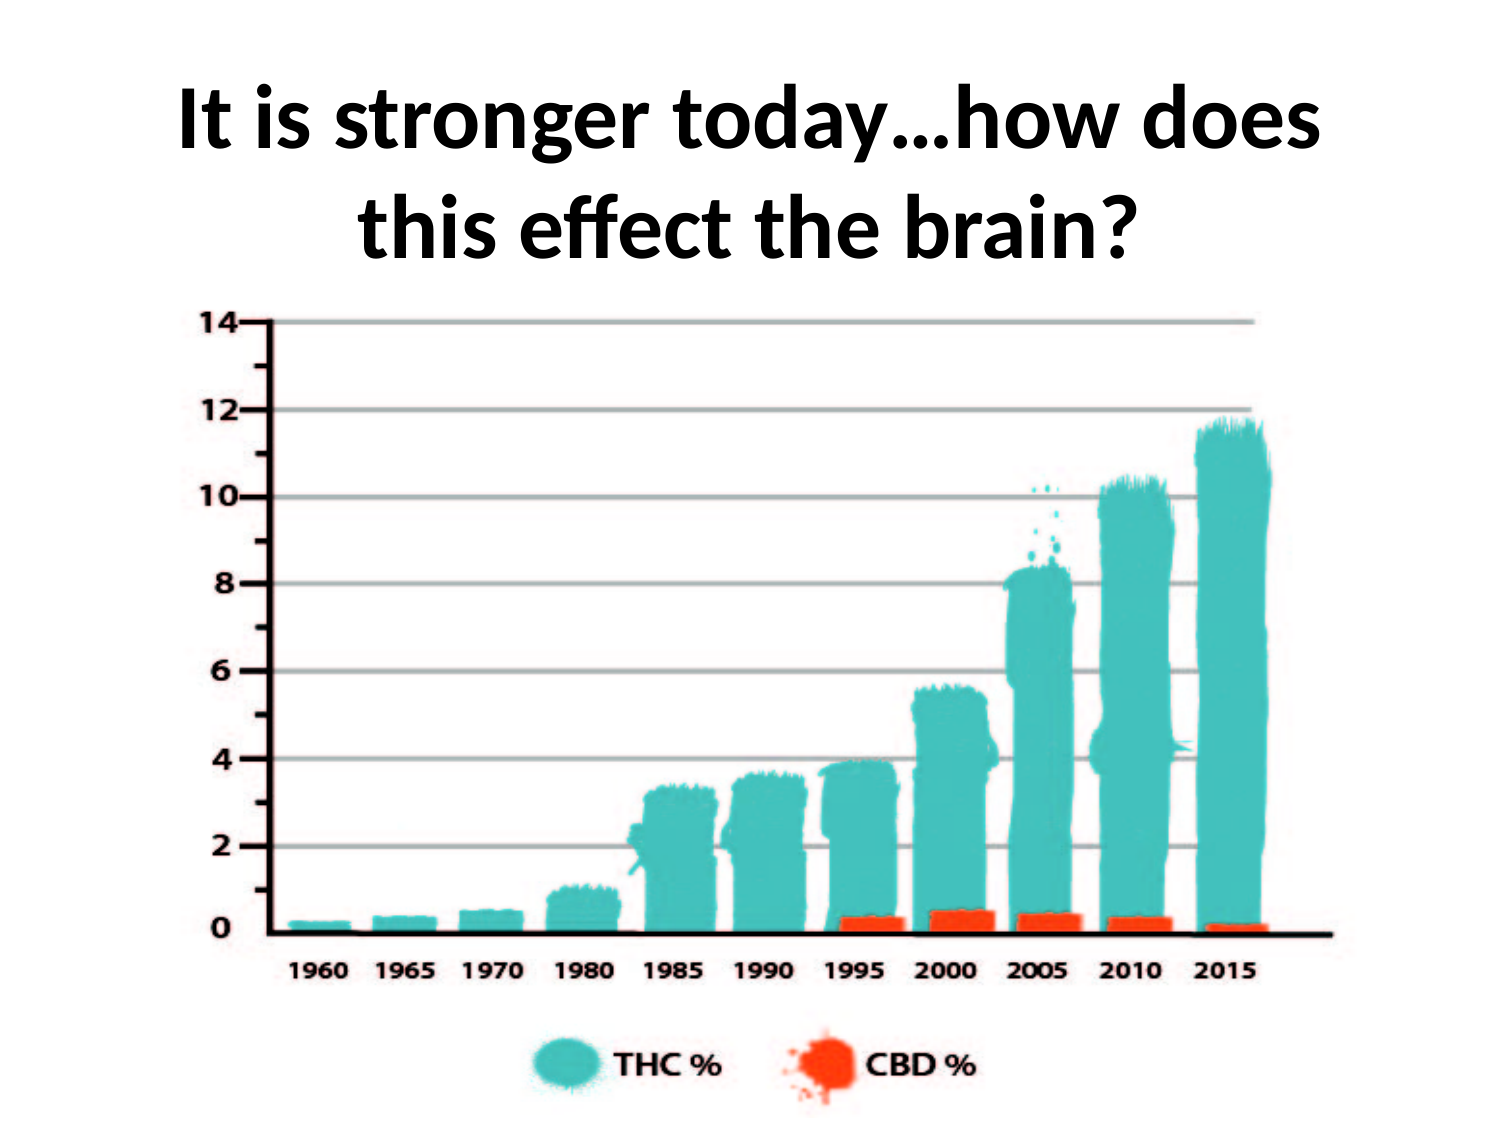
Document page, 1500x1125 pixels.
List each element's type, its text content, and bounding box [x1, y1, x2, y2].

title It is stronger today…how does this effect the brain? [112, 73, 1388, 261]
picture [149, 285, 1399, 1125]
